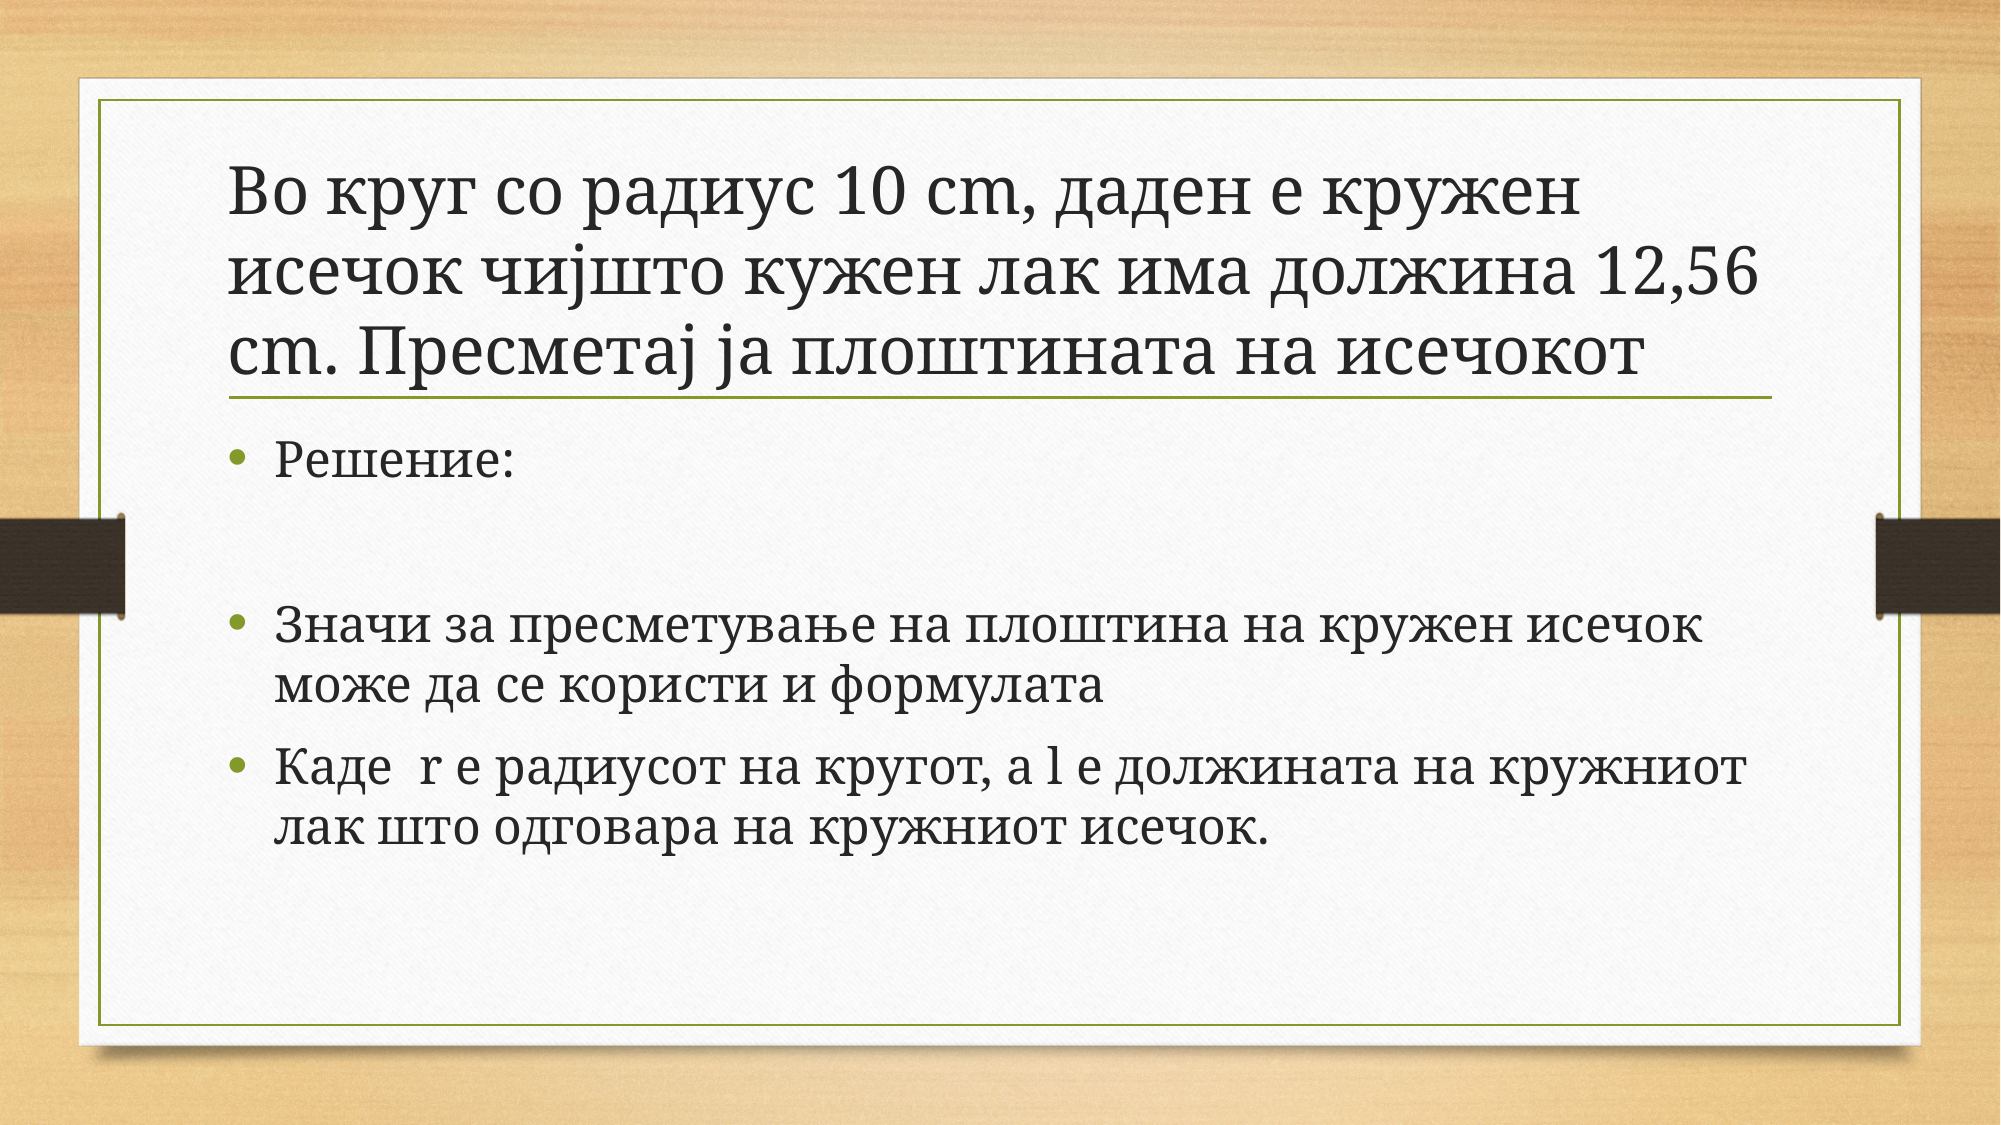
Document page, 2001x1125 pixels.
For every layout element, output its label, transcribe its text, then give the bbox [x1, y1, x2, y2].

picture [0, 0, 2001, 1125]
title Во круг со радиус 10 cm, даден е кружен исечок чијшто кужен лак има должина 12,56 cm. Пресметај ја плоштината на исечокот [212, 161, 1788, 375]
